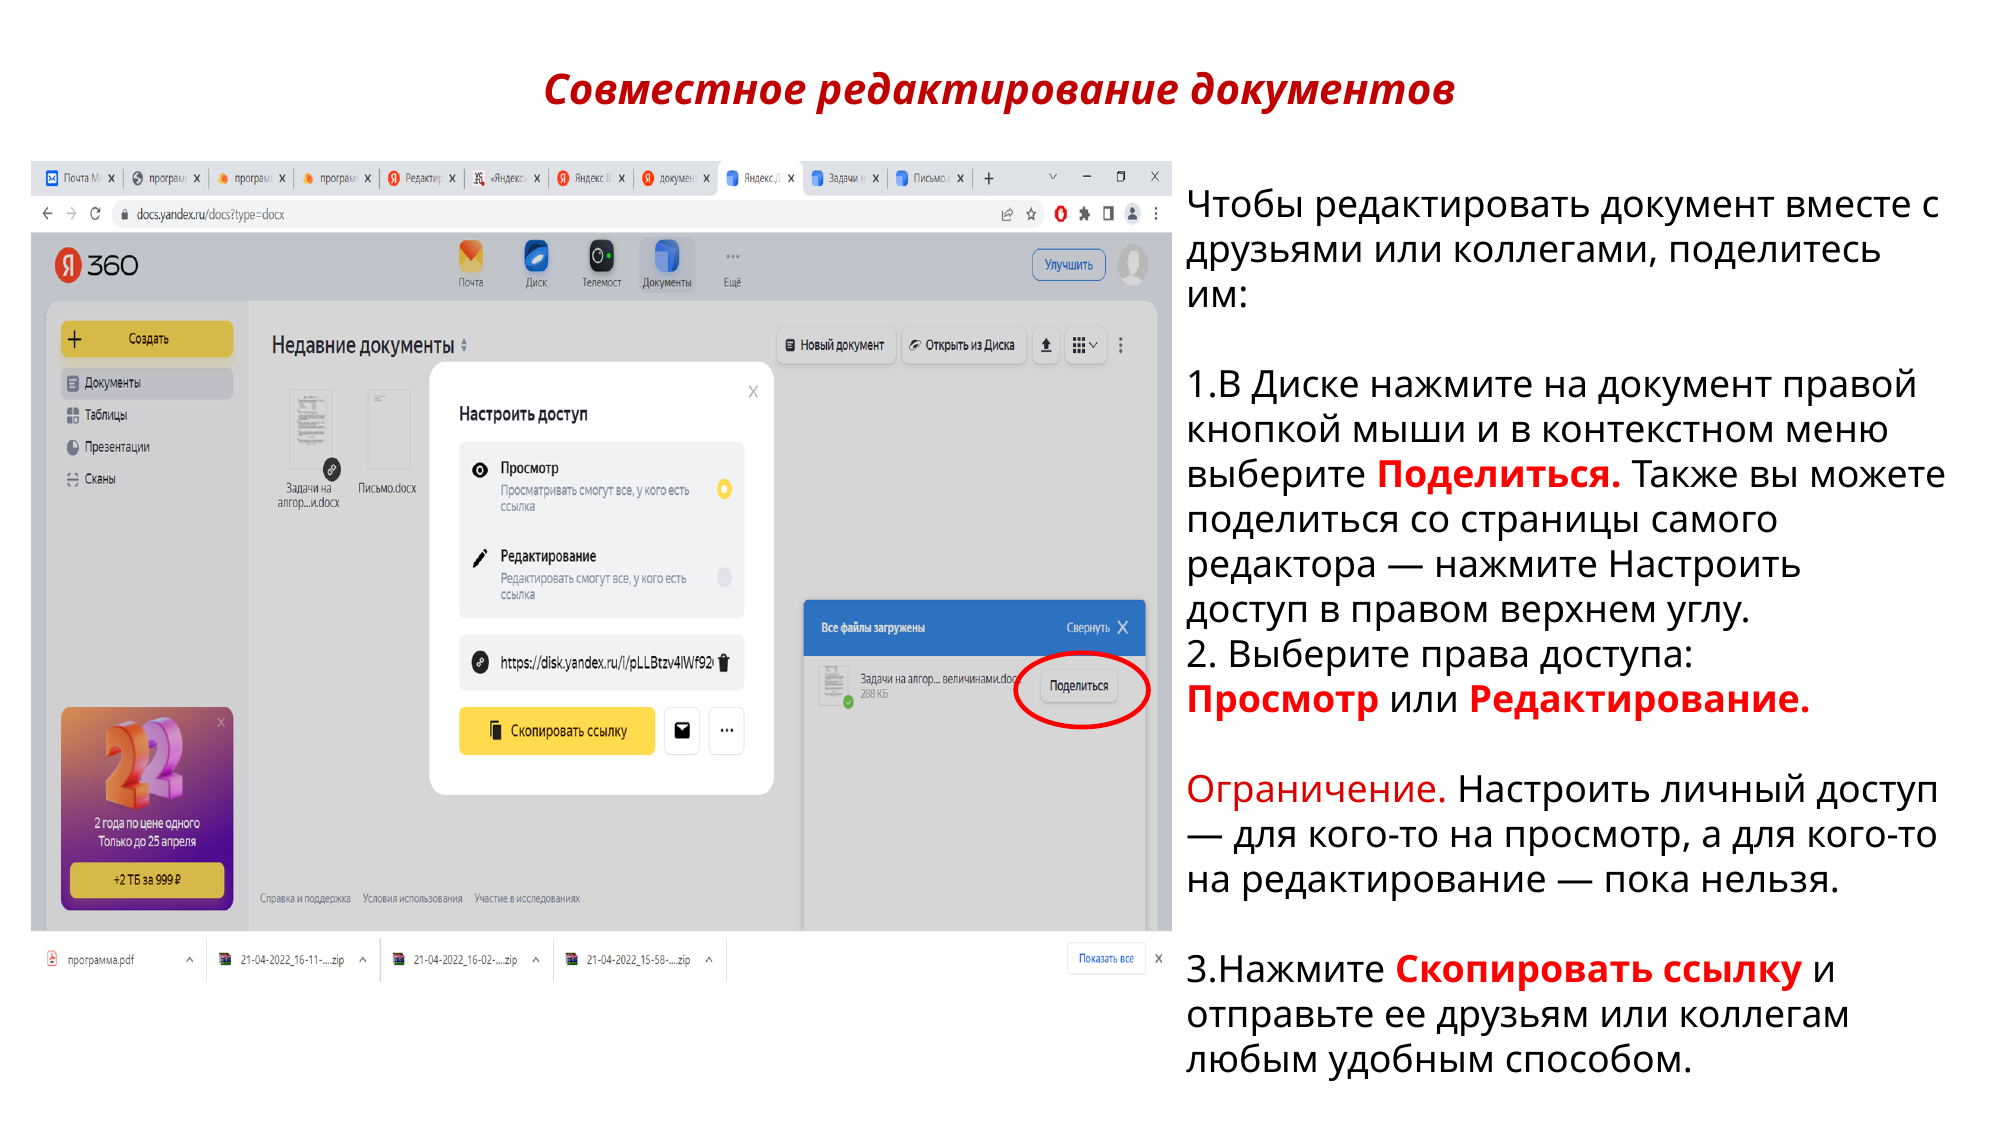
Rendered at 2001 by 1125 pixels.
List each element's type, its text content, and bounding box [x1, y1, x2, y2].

text_box Чтобы редактировать документ вместе с друзьями или коллегами, поделитесь им: В Диске нажмите на документ правой кнопкой мыши и в контекстном меню выберите Поделиться. Также вы можете поделиться со страницы самого редактора — нажмите Настроить доступ в правом верхнем углу. Выберите права доступа: Просмотр или Редактирование. Ограничение. Настроить личный доступ — для кого-то на просмотр, а для кого-то на редактирование — пока нельзя. 3.Нажмите Скопировать ссылку и отправьте ее друзьям или коллегам любым удобным способом. [1171, 172, 1969, 1088]
title Совместное редактирование документов [137, 59, 1863, 172]
picture [31, 161, 1172, 987]
